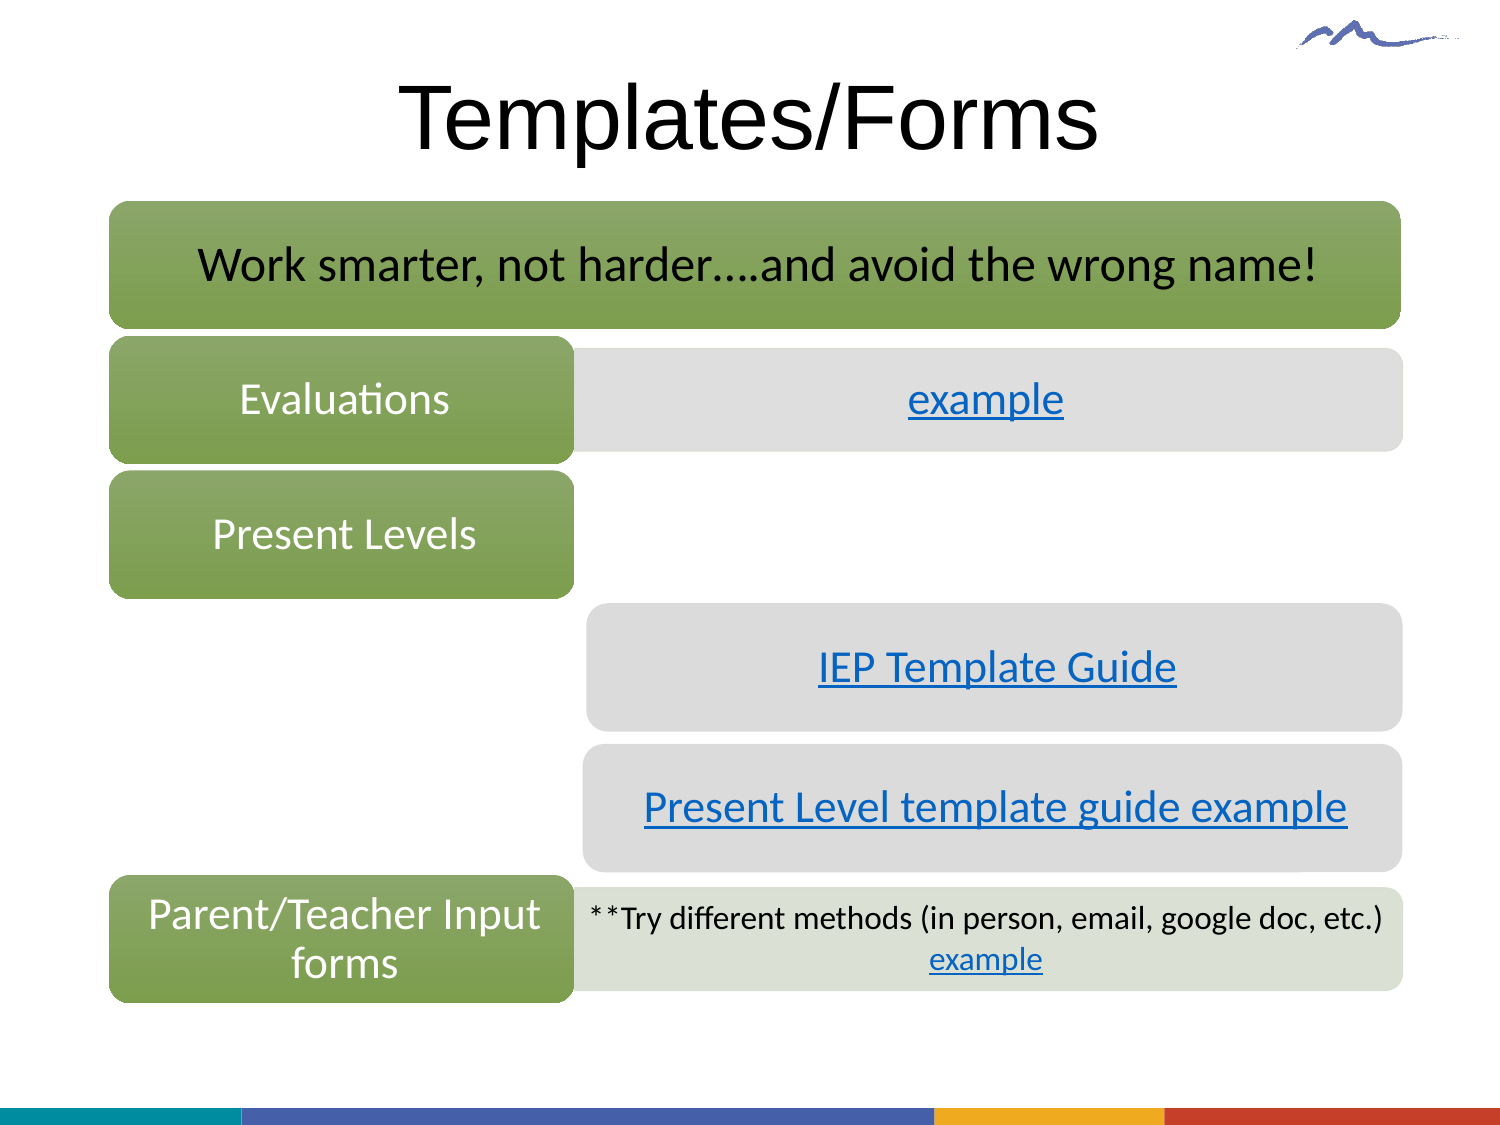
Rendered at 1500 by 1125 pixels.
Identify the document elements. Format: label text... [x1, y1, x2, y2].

picture [1296, 20, 1459, 49]
title Templates/Forms [103, 59, 1397, 180]
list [108, 200, 1403, 1004]
